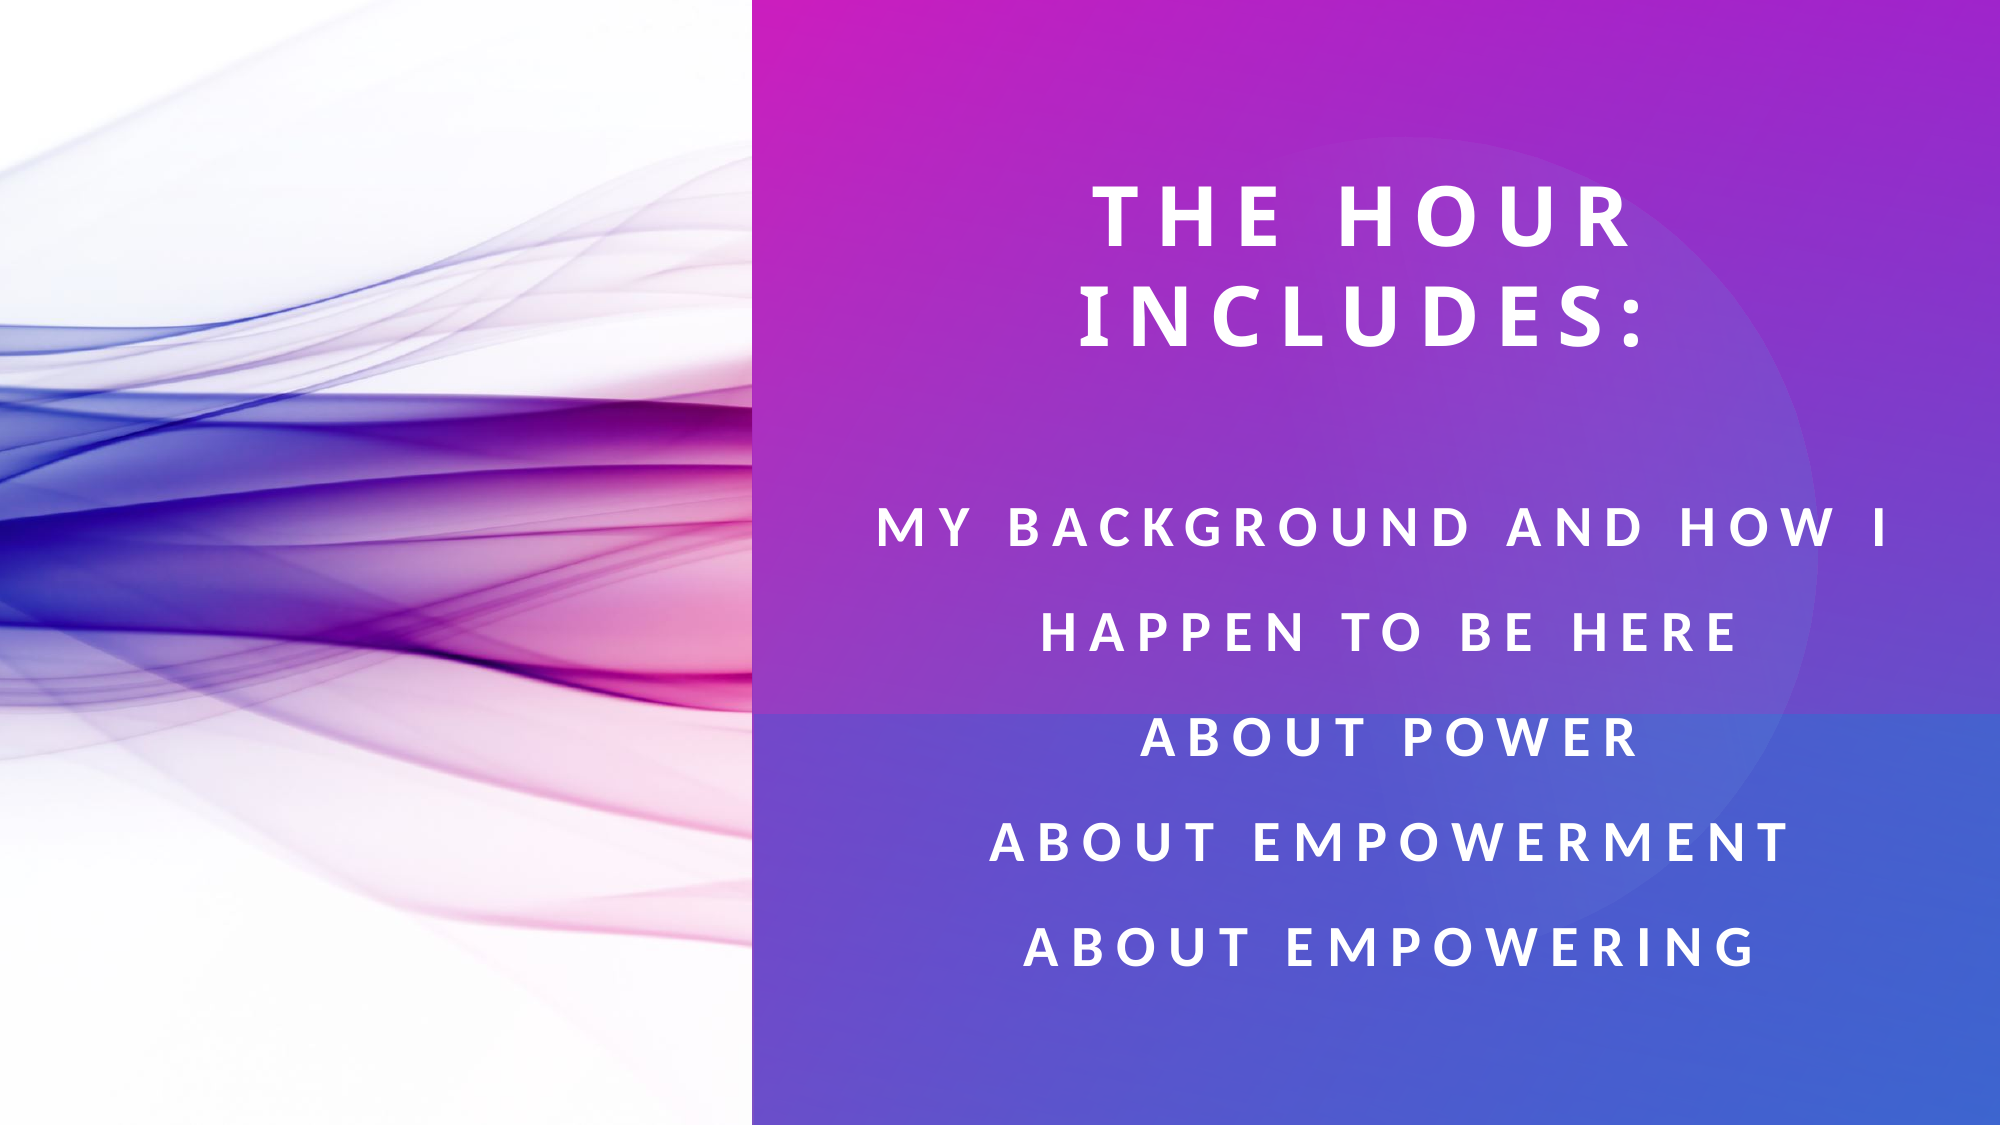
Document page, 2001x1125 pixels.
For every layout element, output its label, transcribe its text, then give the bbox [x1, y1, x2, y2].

text_box [753, 0, 2000, 1125]
title THE HOUR INCLUDES: [865, 126, 1872, 453]
subtitle My background and how I happen to be here About power About empowerment About empowering [865, 453, 1912, 974]
picture [0, 0, 753, 1125]
text_box [754, 713, 2000, 1125]
